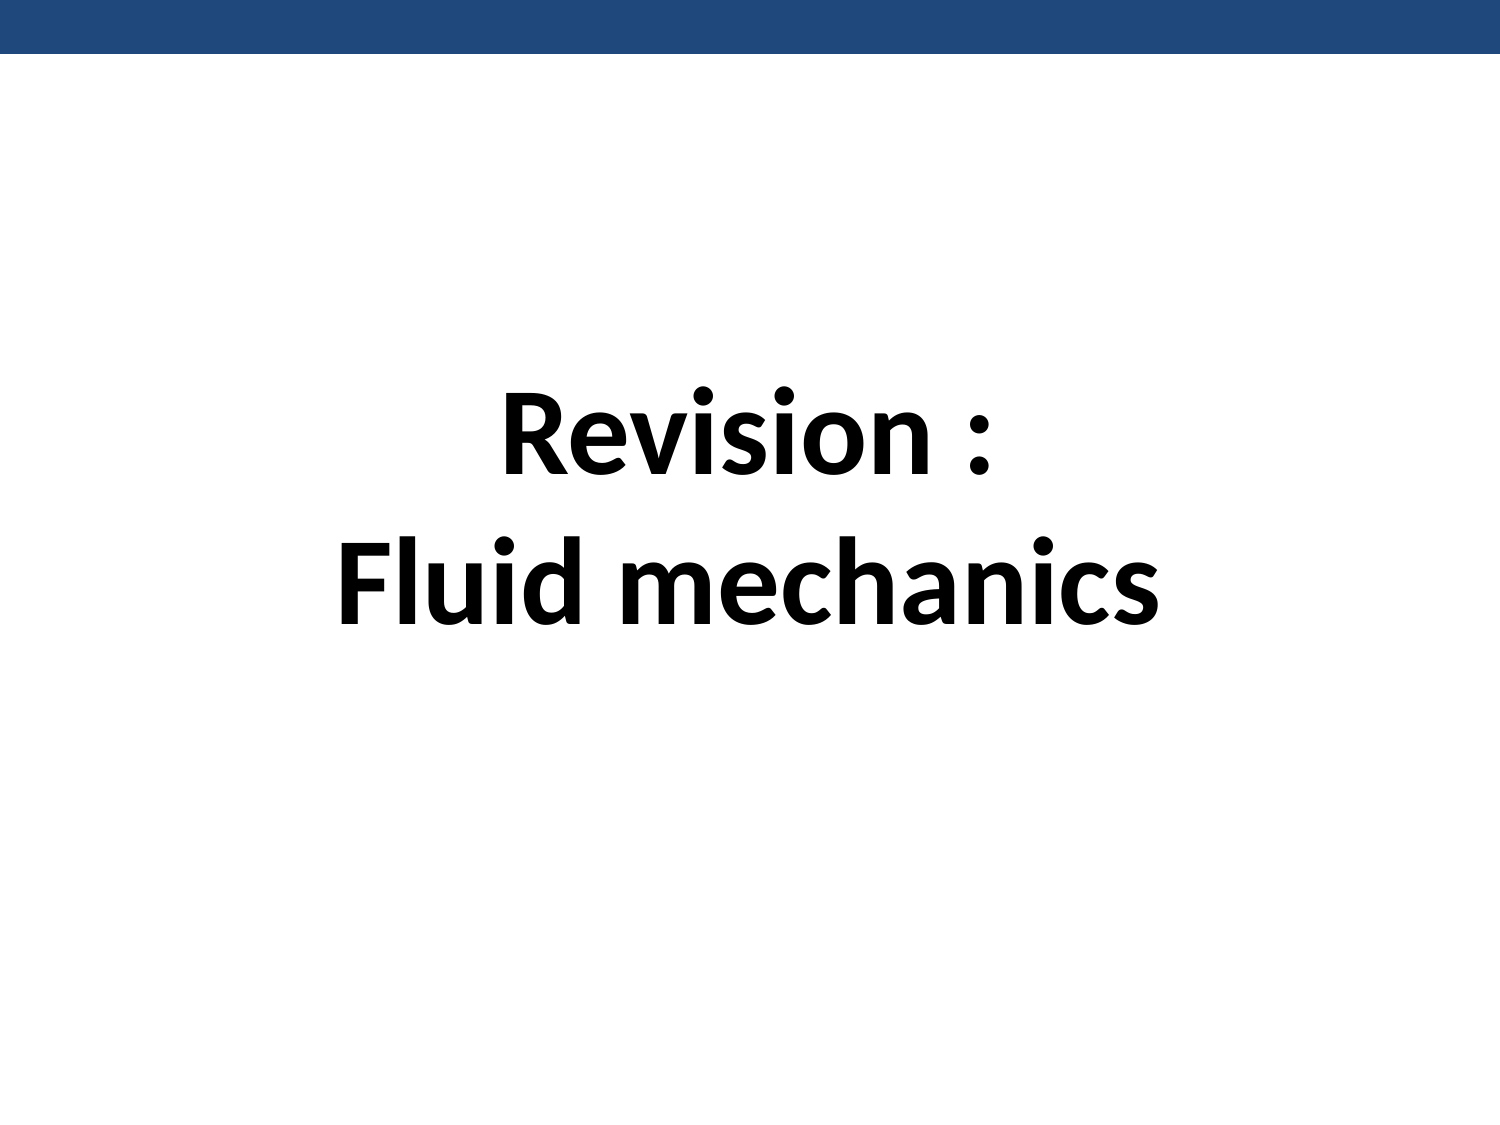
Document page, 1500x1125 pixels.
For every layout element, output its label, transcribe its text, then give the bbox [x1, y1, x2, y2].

text_box Revision : Fluid mechanics [112, 437, 1384, 563]
text_box [0, 0, 1500, 54]
